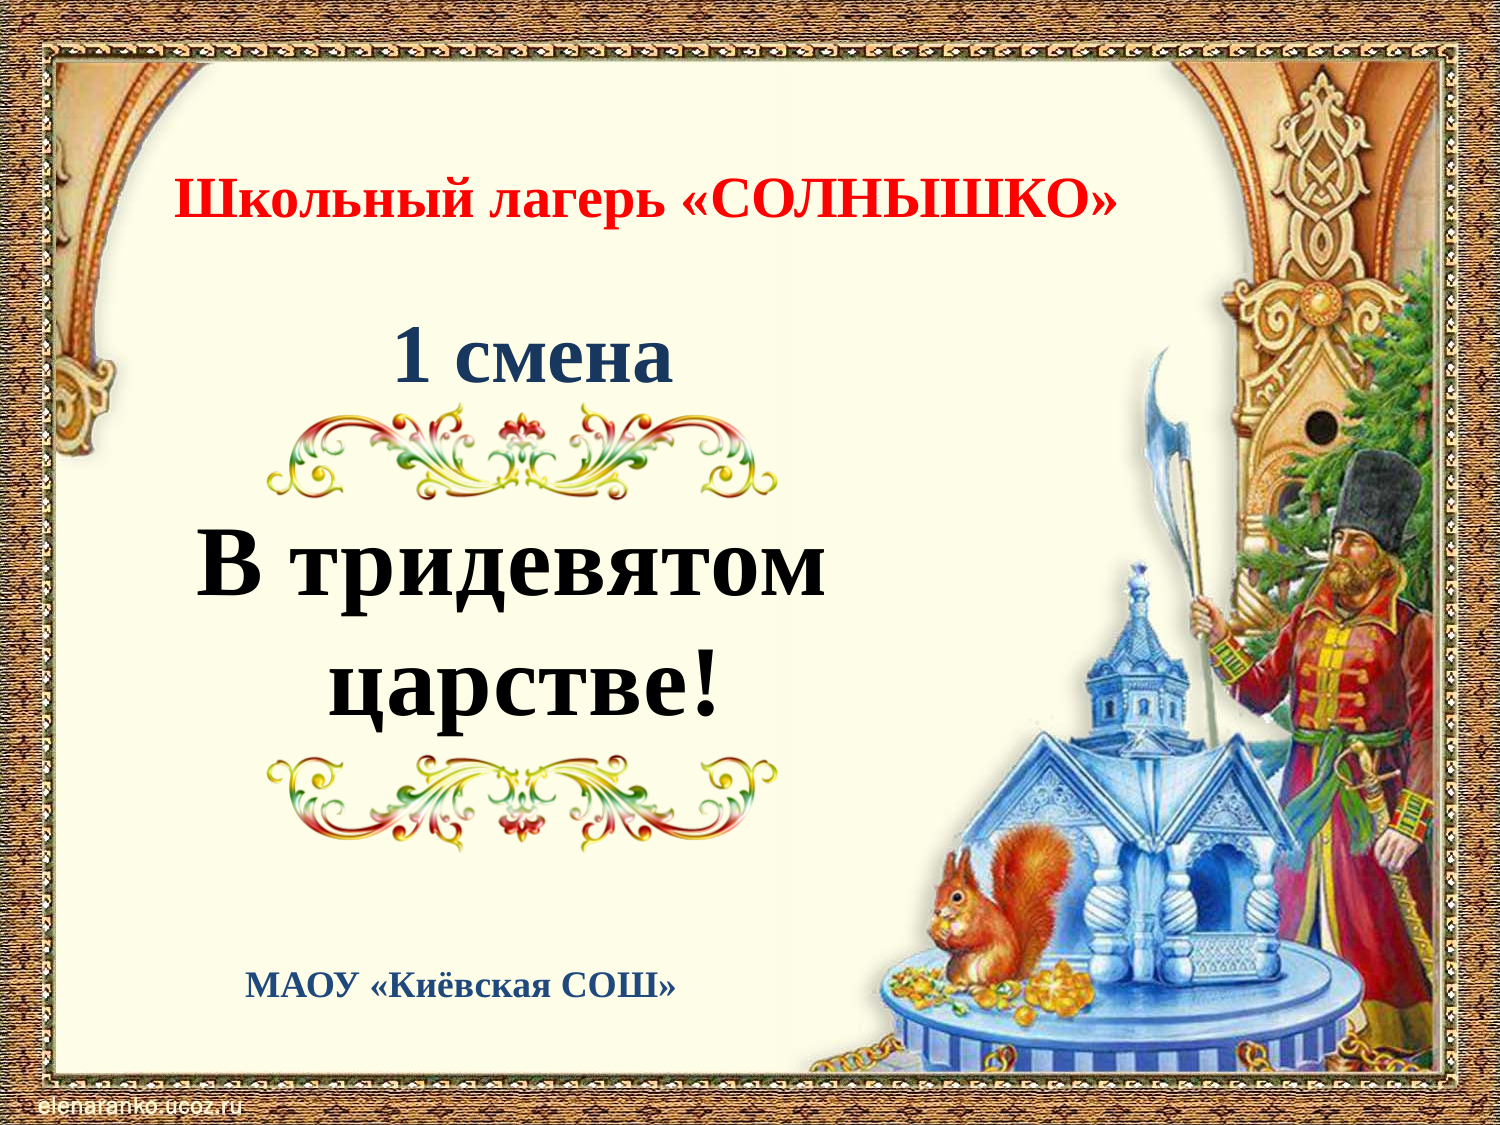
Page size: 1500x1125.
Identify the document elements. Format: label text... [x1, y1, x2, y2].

picture [0, 0, 1500, 1125]
title В тридевятом царстве! [0, 503, 1087, 728]
text_box МАОУ «Киёвская СОШ» [230, 952, 762, 1057]
text_box Школьный лагерь «СОЛНЫШКО» 1 смена [159, 151, 1235, 477]
